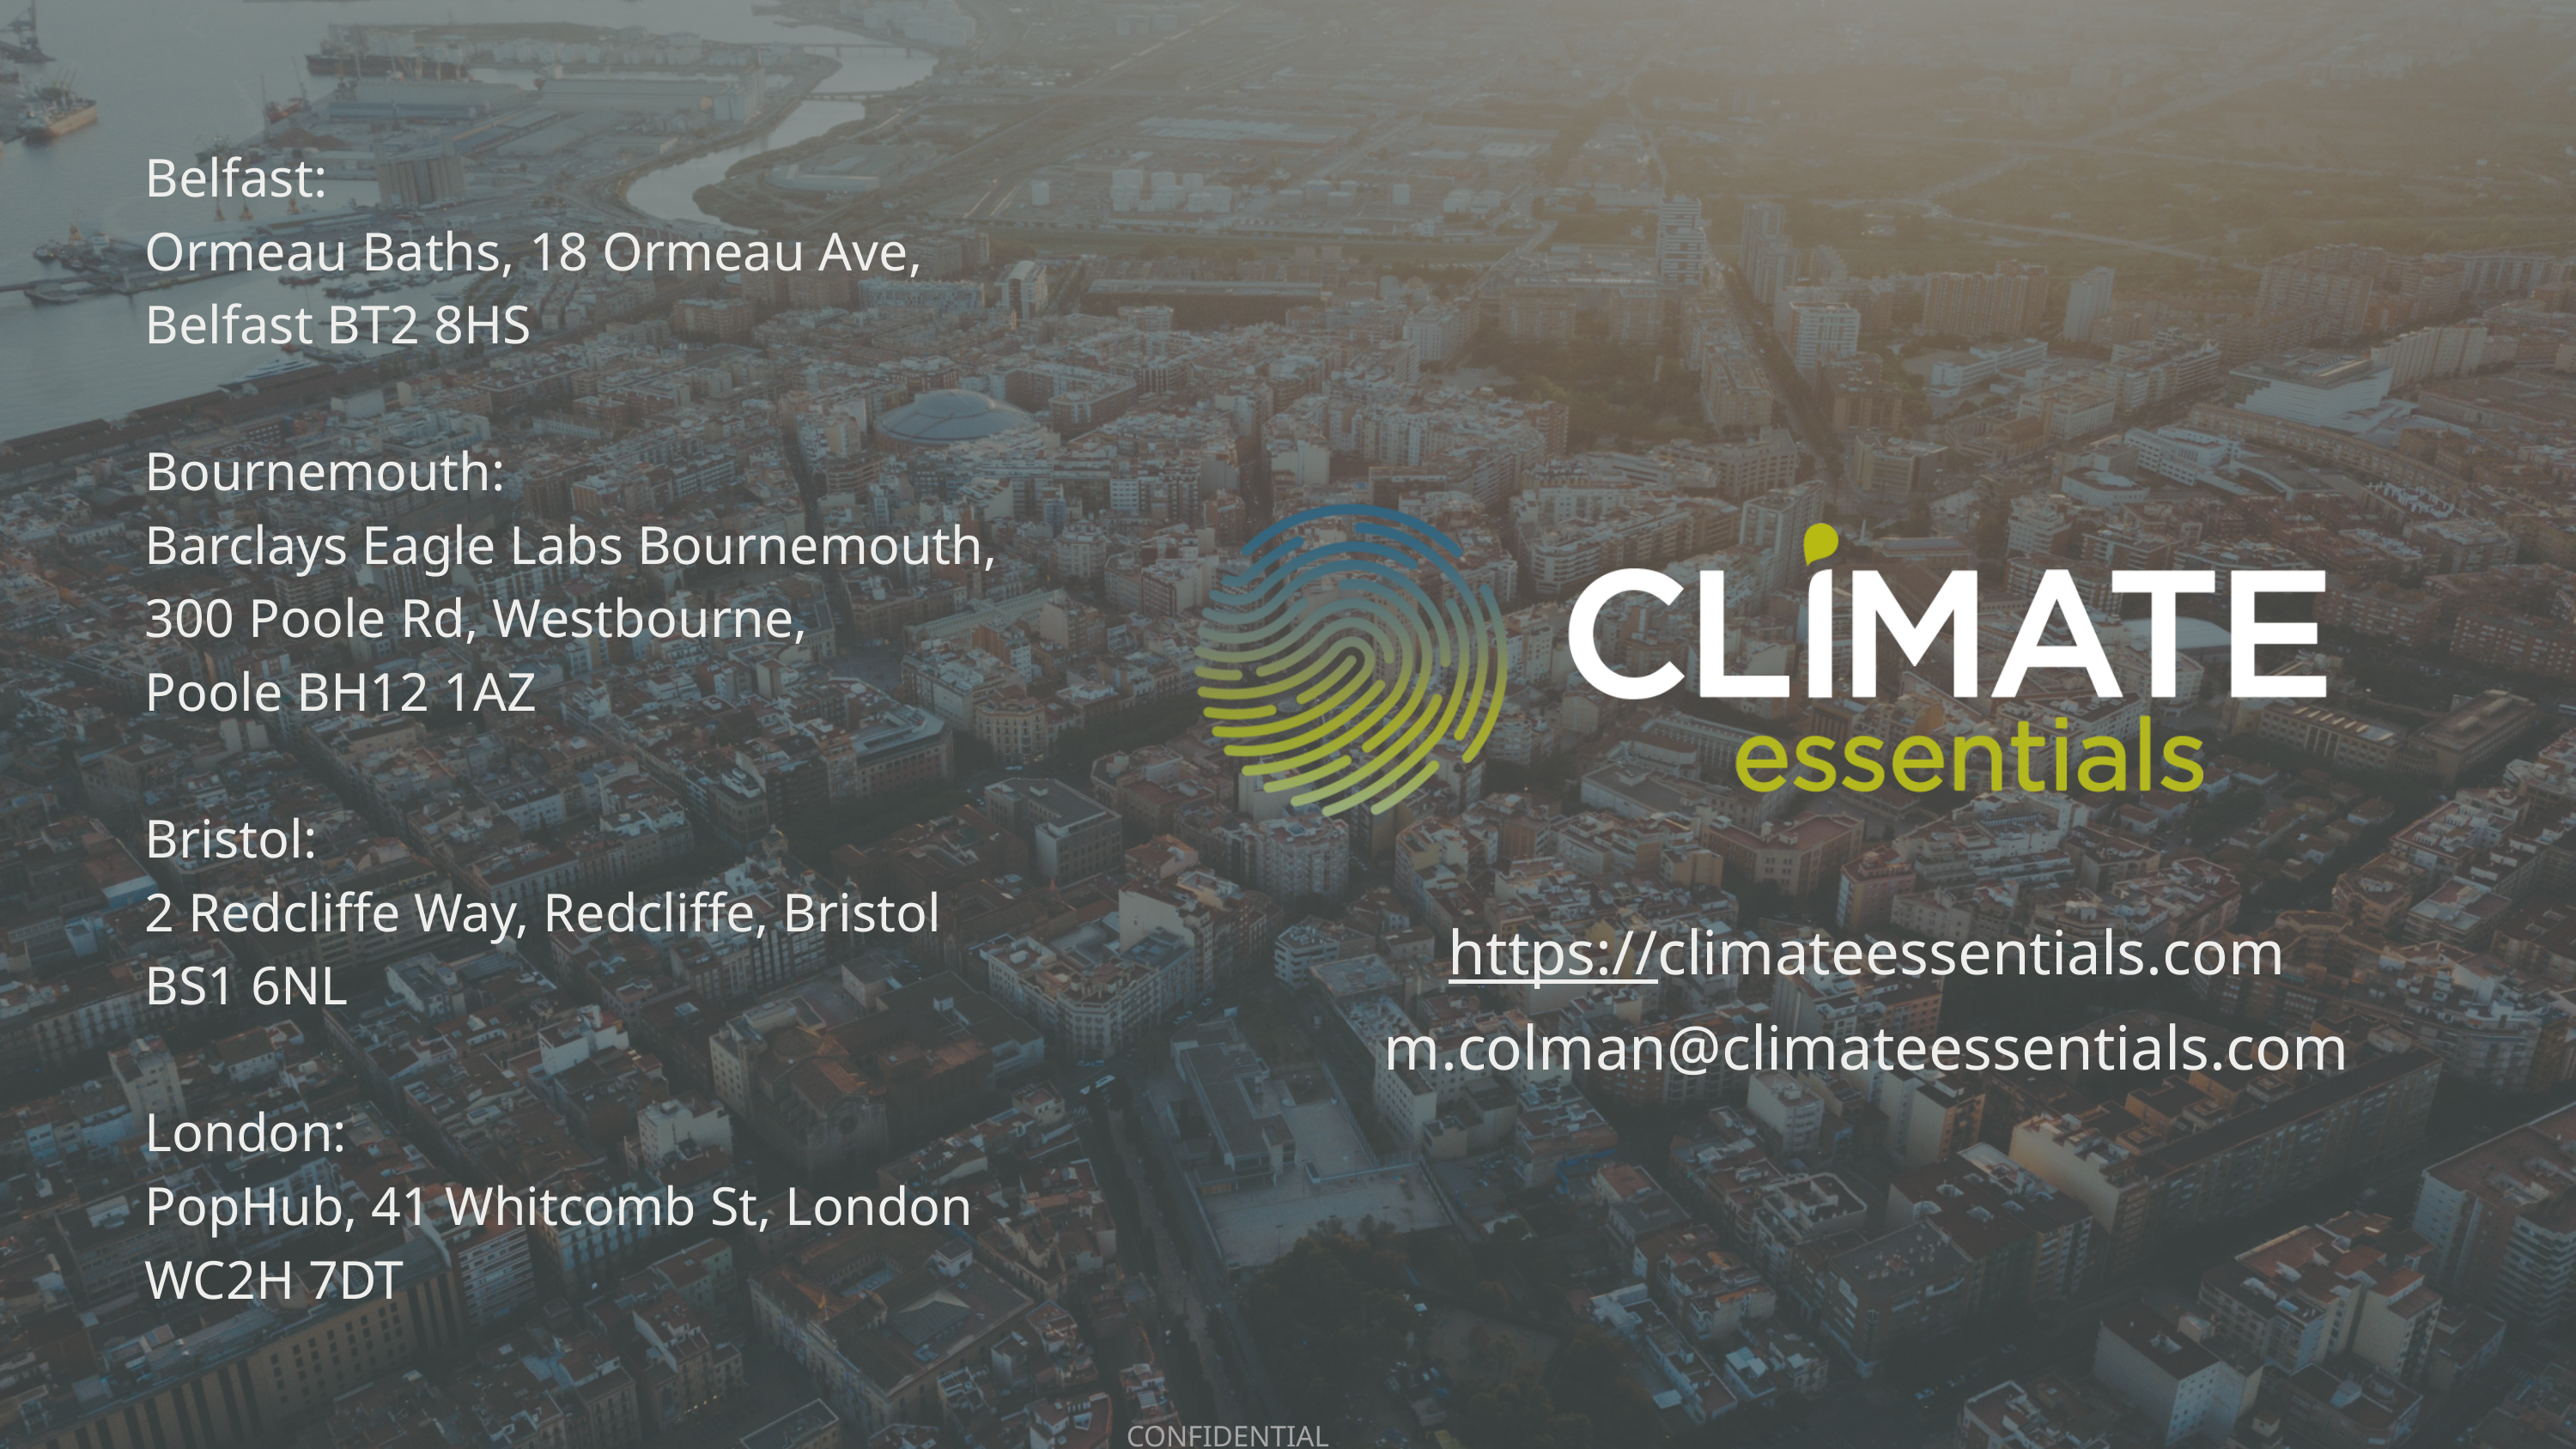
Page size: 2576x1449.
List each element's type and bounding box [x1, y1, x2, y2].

text_box [0, 0, 2576, 1449]
